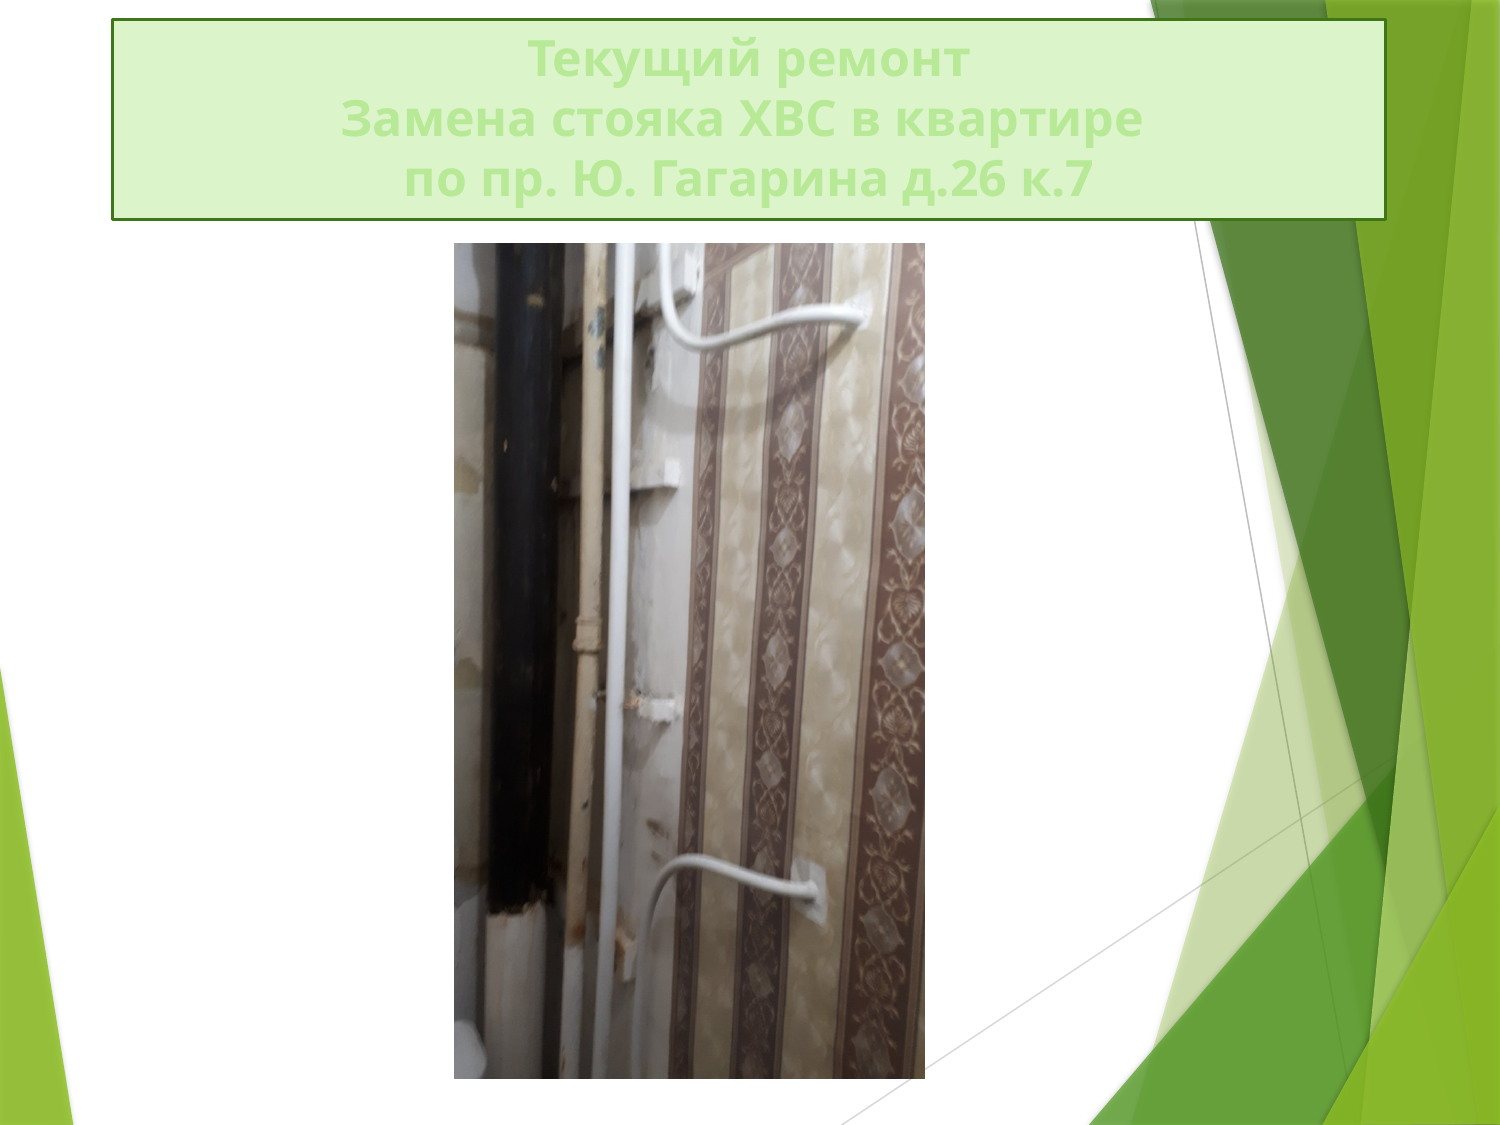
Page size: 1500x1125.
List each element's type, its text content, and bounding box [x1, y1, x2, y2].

title Текущий ремонт Замена стояка ХВС в квартире по пр. Ю. Гагарина д.26 к.7 [111, 18, 1387, 221]
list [454, 242, 925, 1079]
